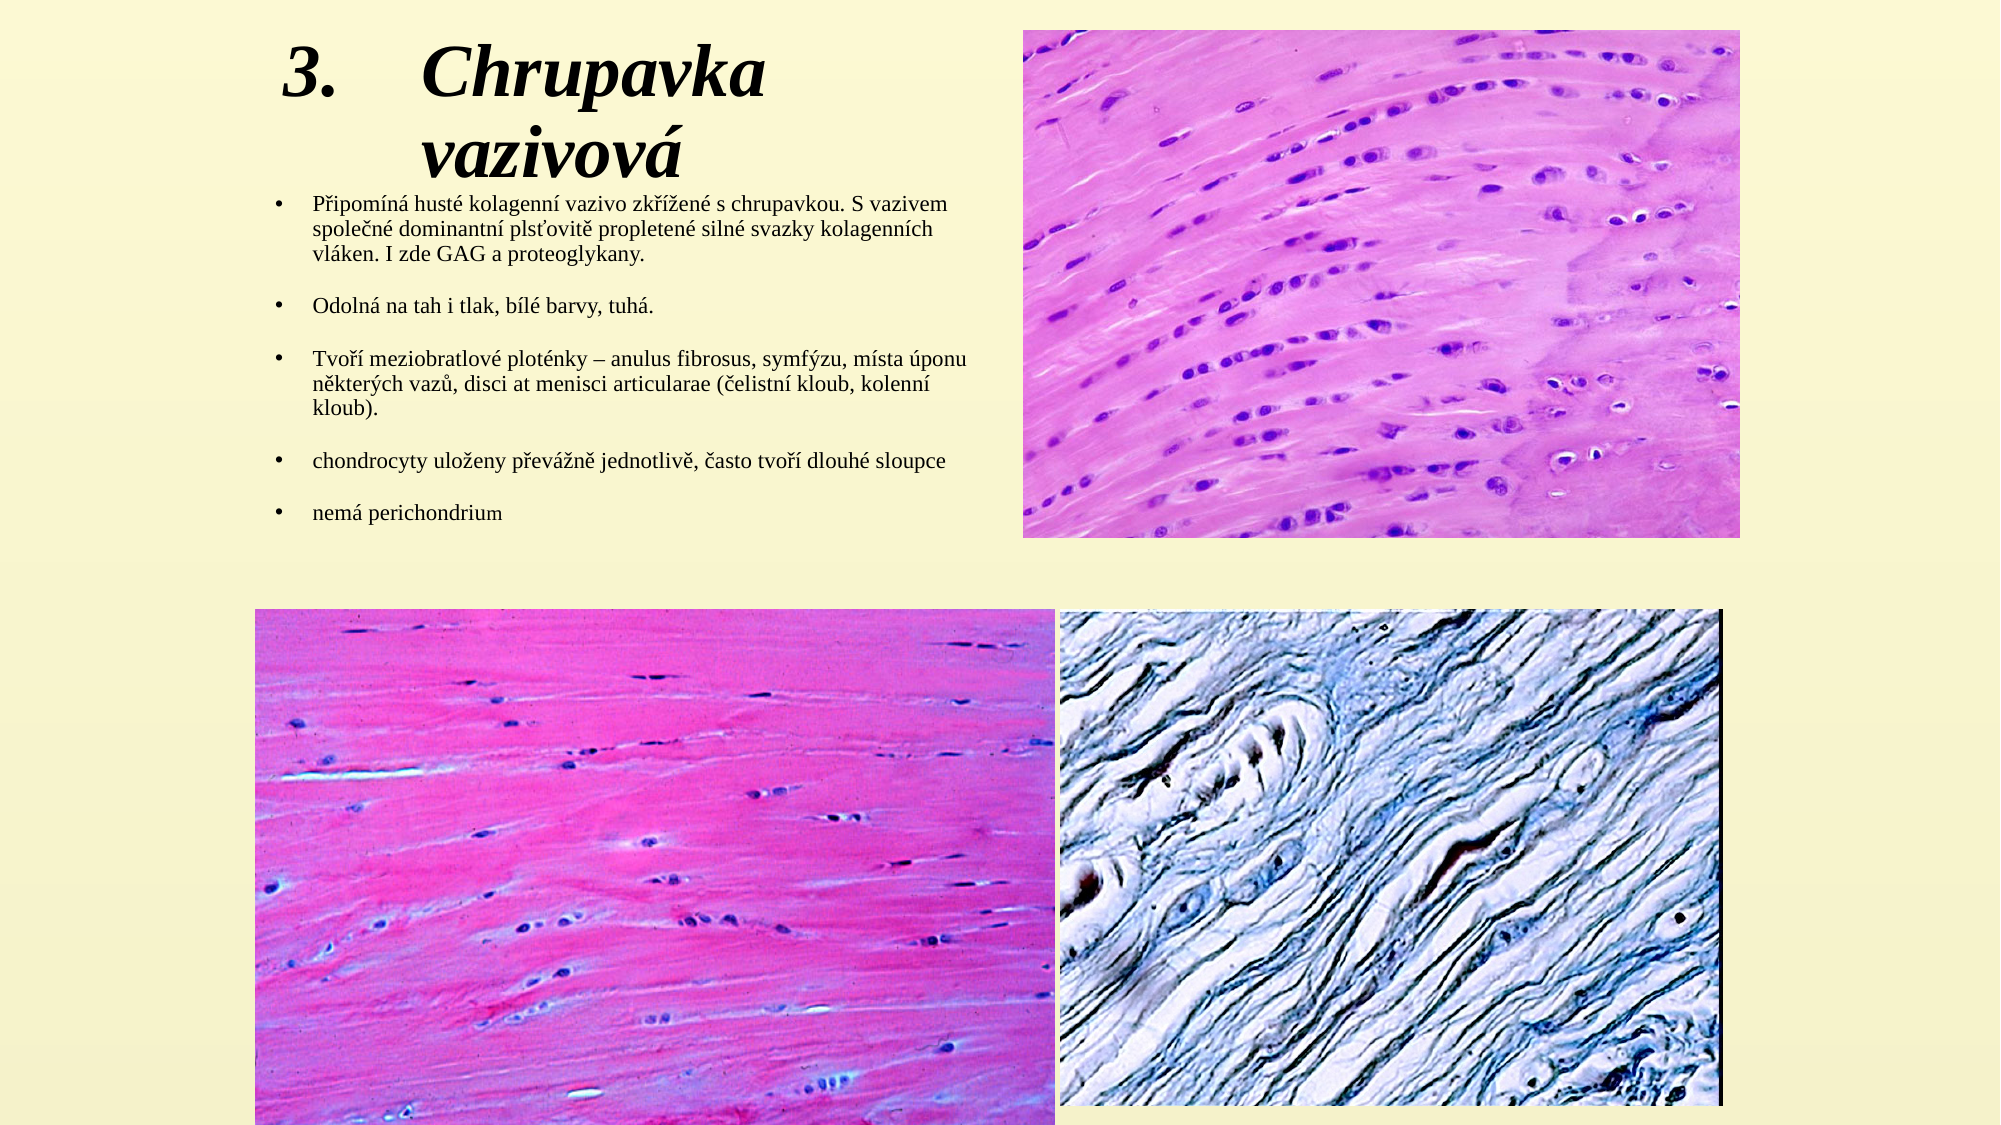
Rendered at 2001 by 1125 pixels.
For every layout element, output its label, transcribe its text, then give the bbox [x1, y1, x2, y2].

title Chrupavka vazivová [268, 19, 932, 184]
picture [1060, 609, 1723, 1106]
list Připomíná husté kolagenní vazivo zkřížené s chrupavkou. S vazivem společné dominantní plsťovitě propletené silné svazky kolagenních vláken. I zde GAG a proteoglykany. Odolná na tah i tlak, bílé barvy, tuhá. Tvoří meziobratlové ploténky – anulus fibrosus, symfýzu, místa úponu některých vazů, disci at menisci articularae (čelistní kloub, kolenní kloub). chondrocyty uloženy převážně jednotlivě, často tvoří dlouhé sloupce nemá perichondrium [260, 184, 1012, 551]
picture [255, 609, 1055, 1125]
picture [1023, 30, 1740, 538]
